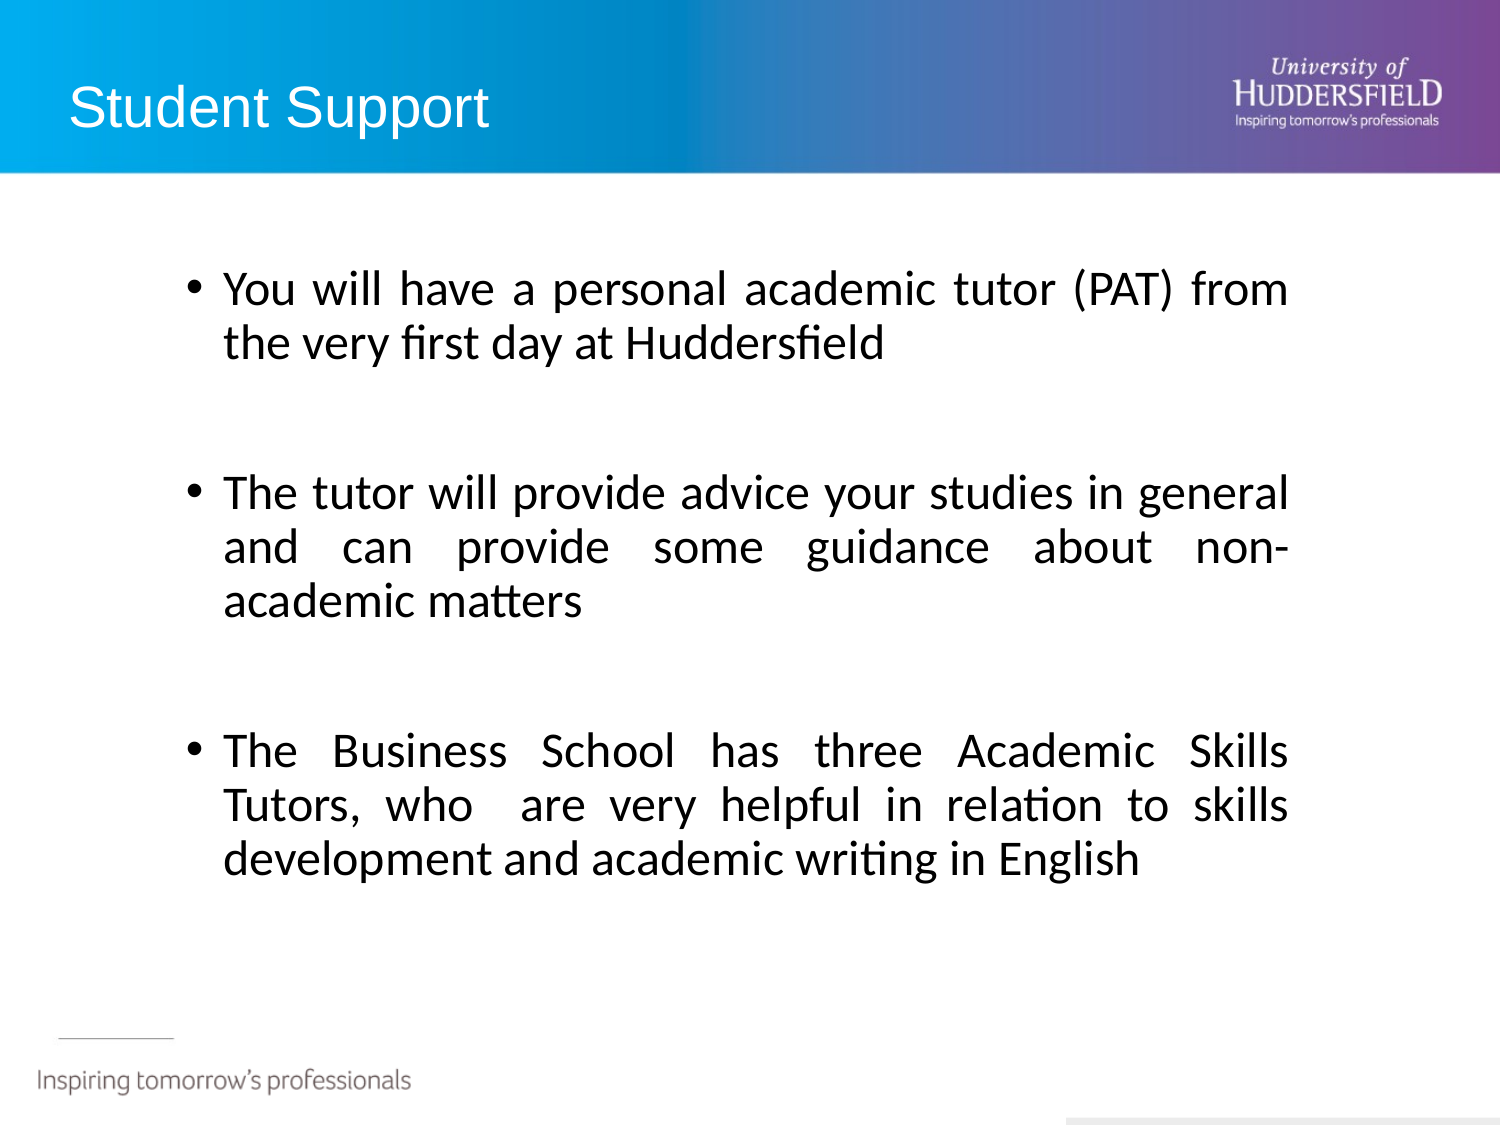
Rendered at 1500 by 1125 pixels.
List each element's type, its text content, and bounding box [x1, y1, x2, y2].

title Student Support [53, 0, 1347, 218]
picture [0, 0, 1500, 1125]
text_box You will have a personal academic tutor (PAT) from the very first day at Huddersfield The tutor will provide advice your studies in general and can provide some guidance about non-academic matters The Business School has three Academic Skills Tutors, who are very helpful in relation to skills development and academic writing in English [171, 255, 1306, 1071]
